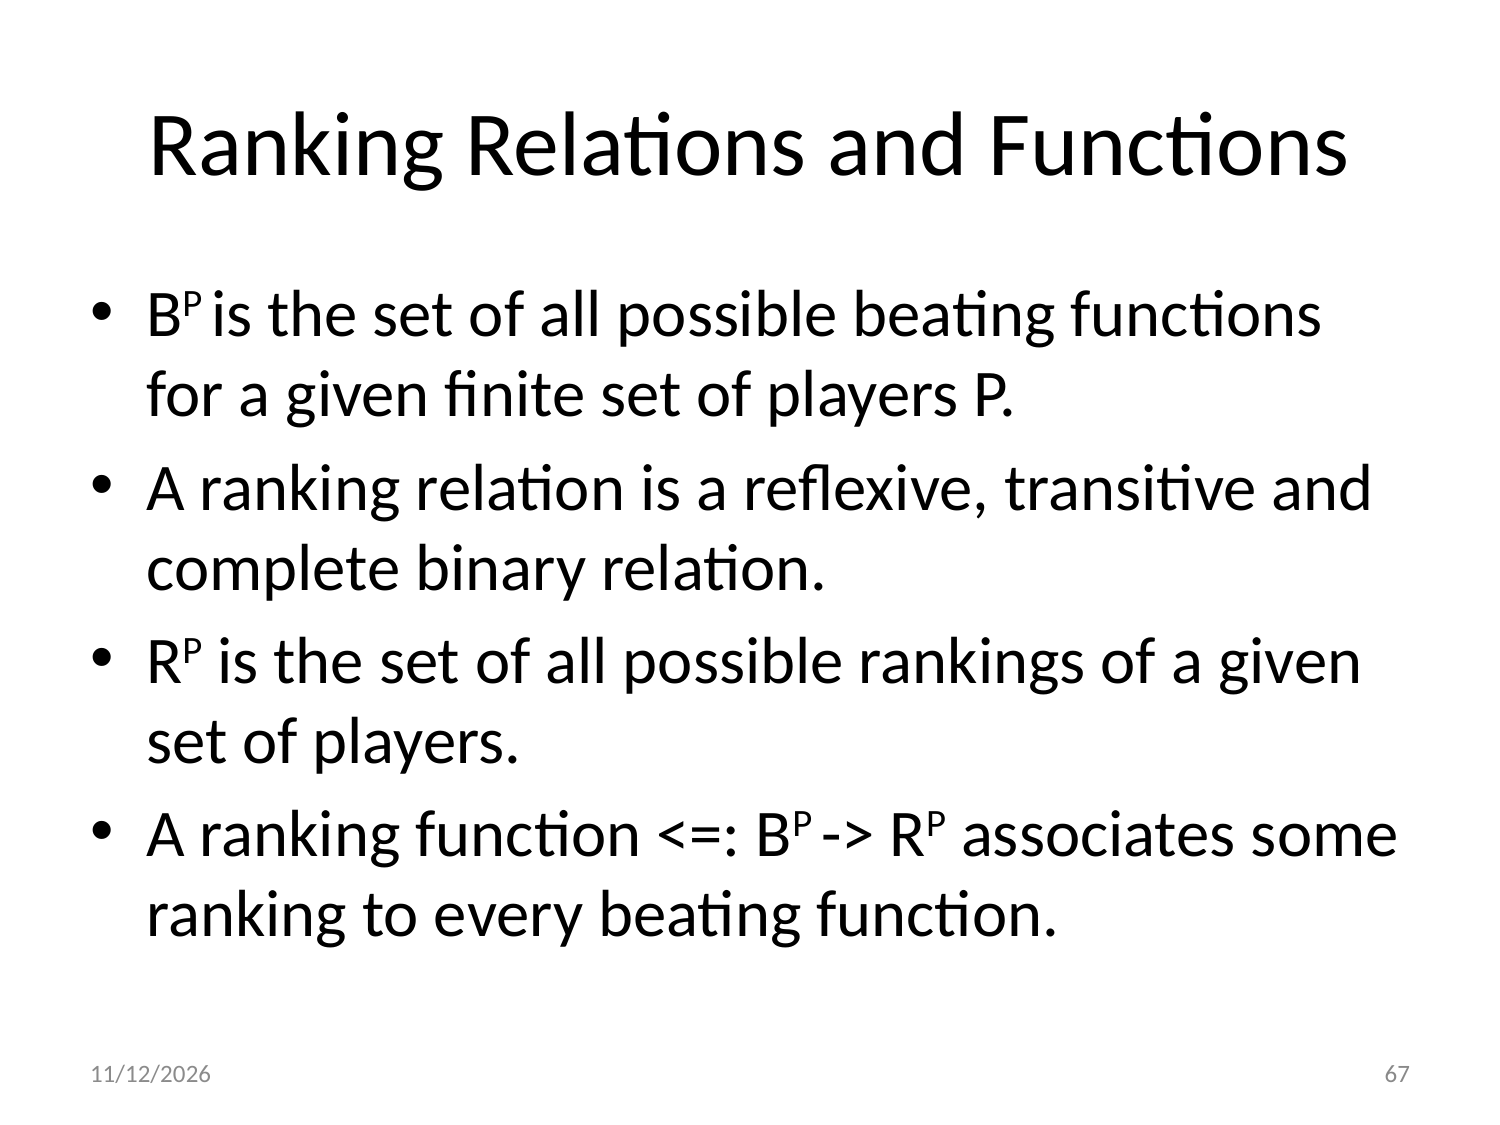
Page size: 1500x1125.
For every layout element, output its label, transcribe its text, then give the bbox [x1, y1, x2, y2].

title Ranking Relations and Functions [75, 45, 1425, 233]
slide_number 67 [1074, 1042, 1425, 1103]
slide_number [75, 1042, 425, 1103]
list BP is the set of all possible beating functions for a given finite set of players P. A ranking relation is a reflexive, transitive and complete binary relation. RP is the set of all possible rankings of a given set of players. A ranking function <=: BP -> RP associates some ranking to every beating function. [75, 262, 1425, 1005]
